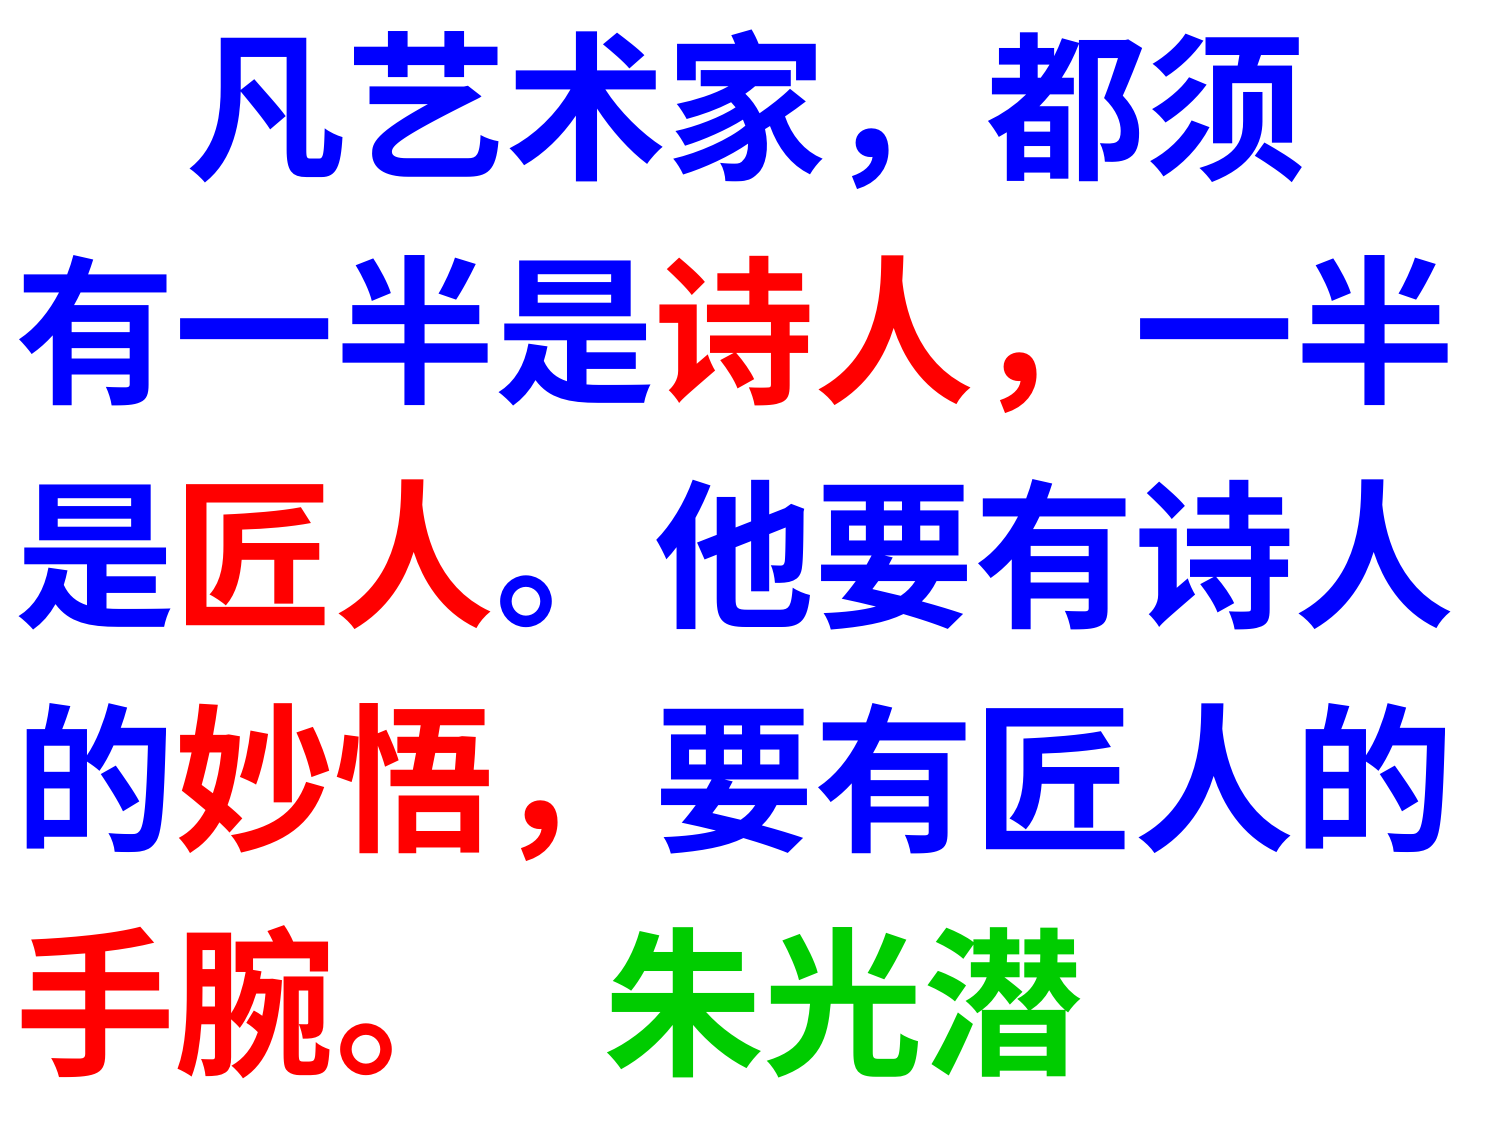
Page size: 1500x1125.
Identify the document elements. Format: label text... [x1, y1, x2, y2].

list 凡艺术家，都须 有一半是诗人，一半 是匠人。他要有诗人 的妙悟，要有匠人的 手腕。 朱光潜 [0, 0, 1500, 1125]
